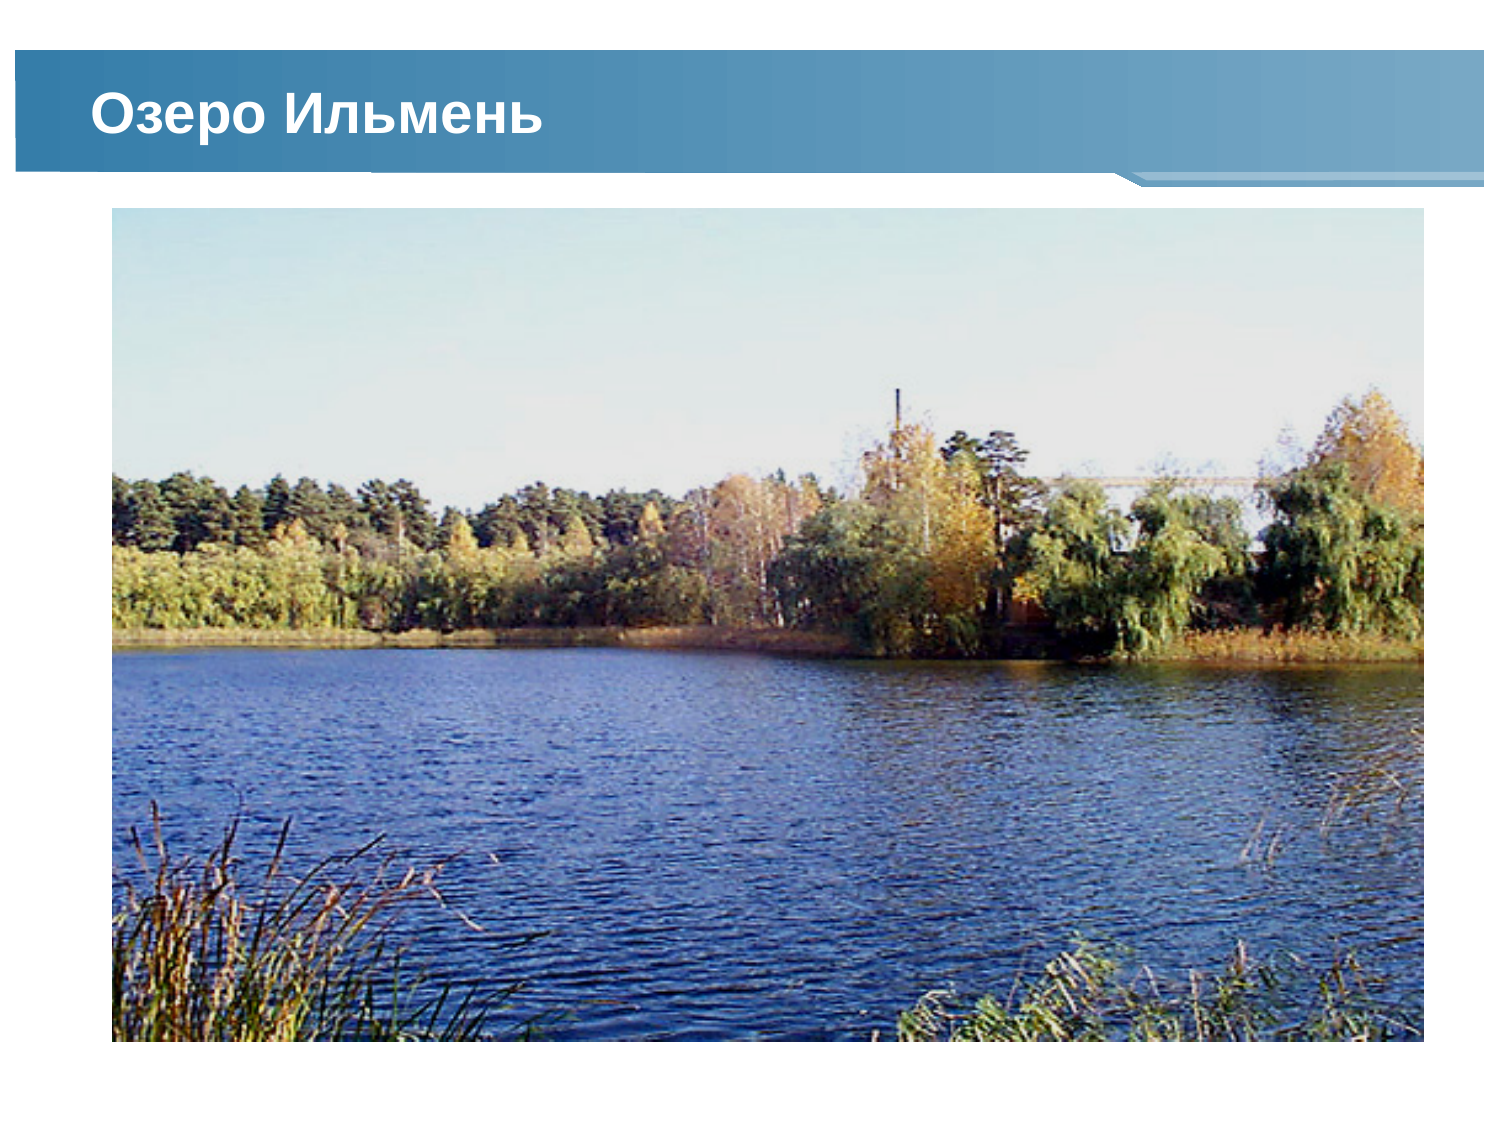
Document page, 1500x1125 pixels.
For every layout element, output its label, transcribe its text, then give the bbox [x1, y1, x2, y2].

picture [111, 207, 1424, 1042]
title Озеро Ильмень [74, 38, 1138, 182]
